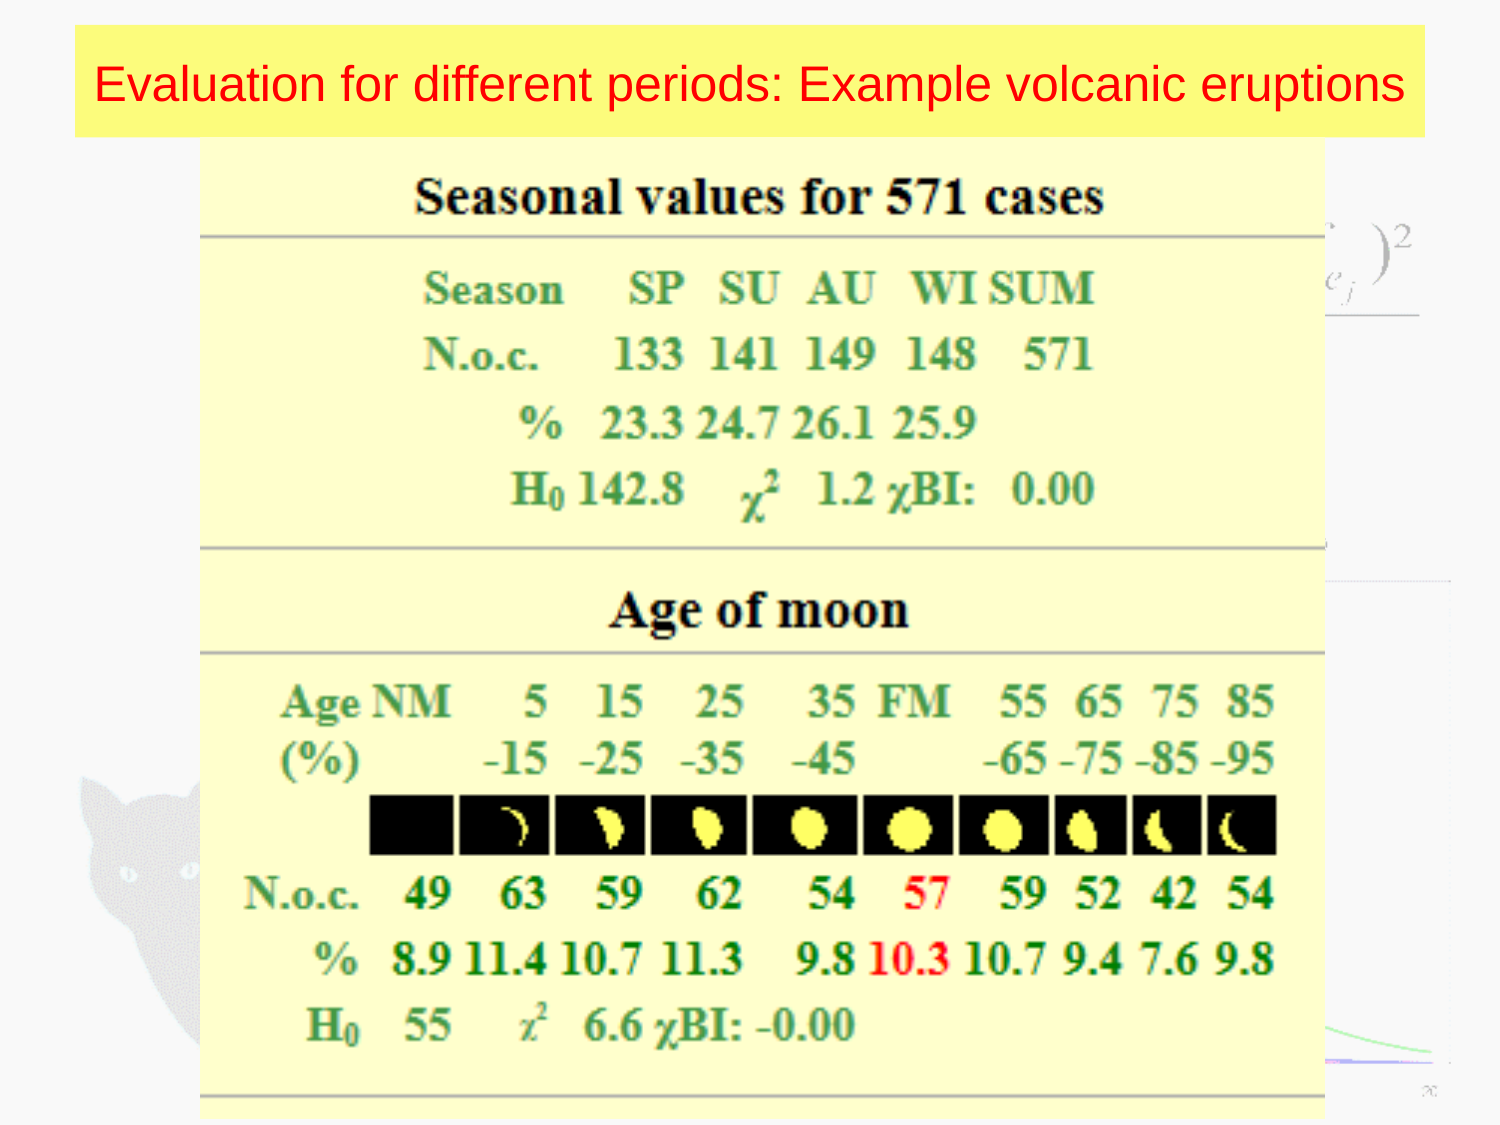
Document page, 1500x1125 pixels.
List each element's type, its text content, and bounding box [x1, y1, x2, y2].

picture [0, 0, 1500, 1125]
title Evaluation for different periods: Example volcanic eruptions [74, 24, 1426, 138]
